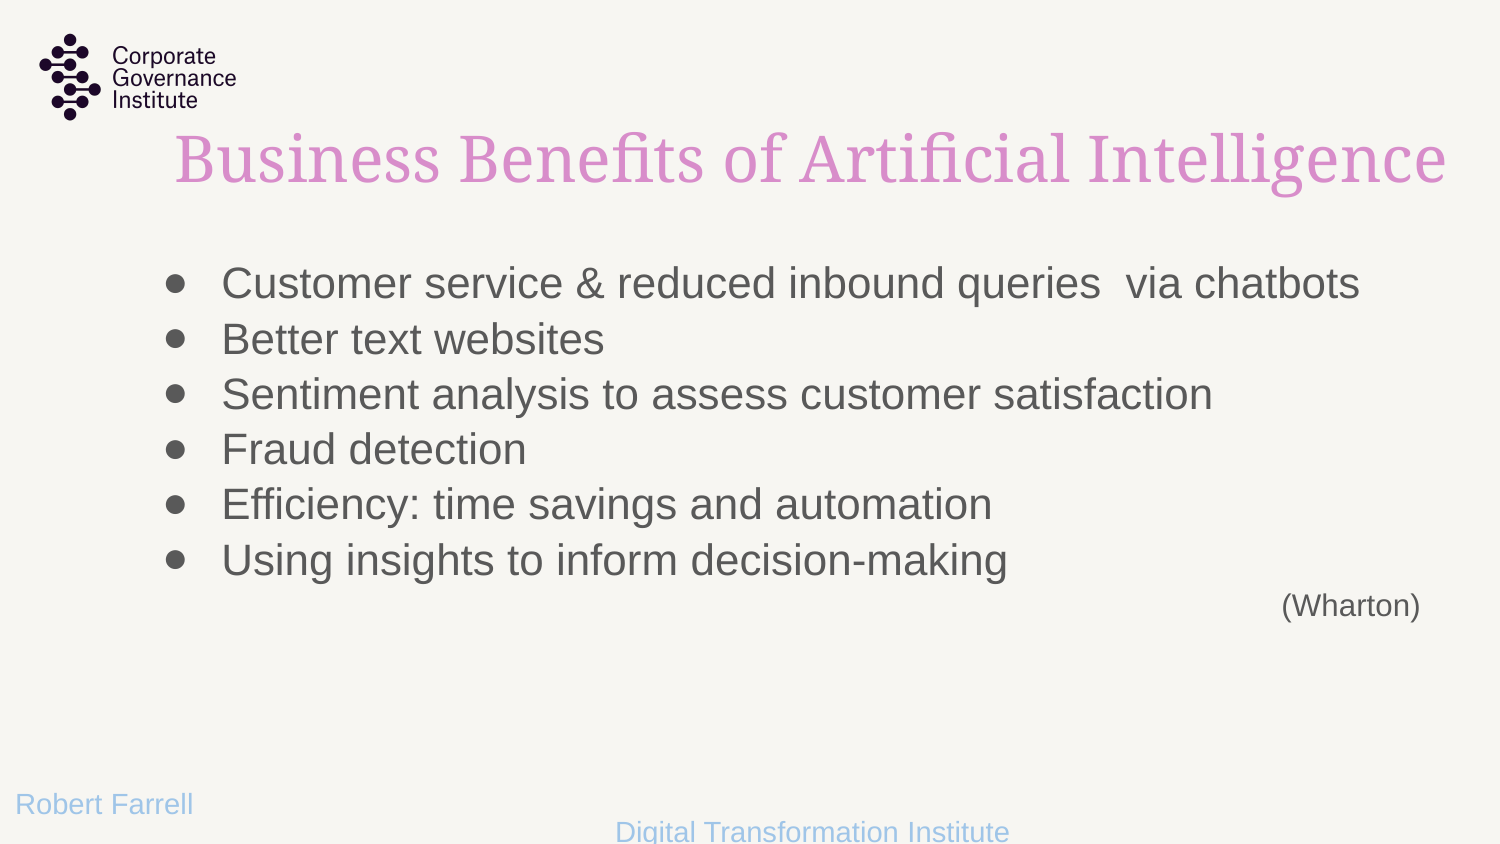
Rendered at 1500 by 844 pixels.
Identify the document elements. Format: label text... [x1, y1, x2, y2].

list Customer service & reduced inbound queries via chatbots Better text websites Sentiment analysis to assess customer satisfaction Fraud detection Efficiency: time savings and automation Using insights to inform decision-making (Wharton) [131, 237, 1437, 777]
picture [0, 0, 275, 155]
title Business Benefits of Artificial Intelligence [174, 117, 1451, 212]
subtitle Robert Farrell Digital Transformation Institute [0, 777, 1500, 844]
